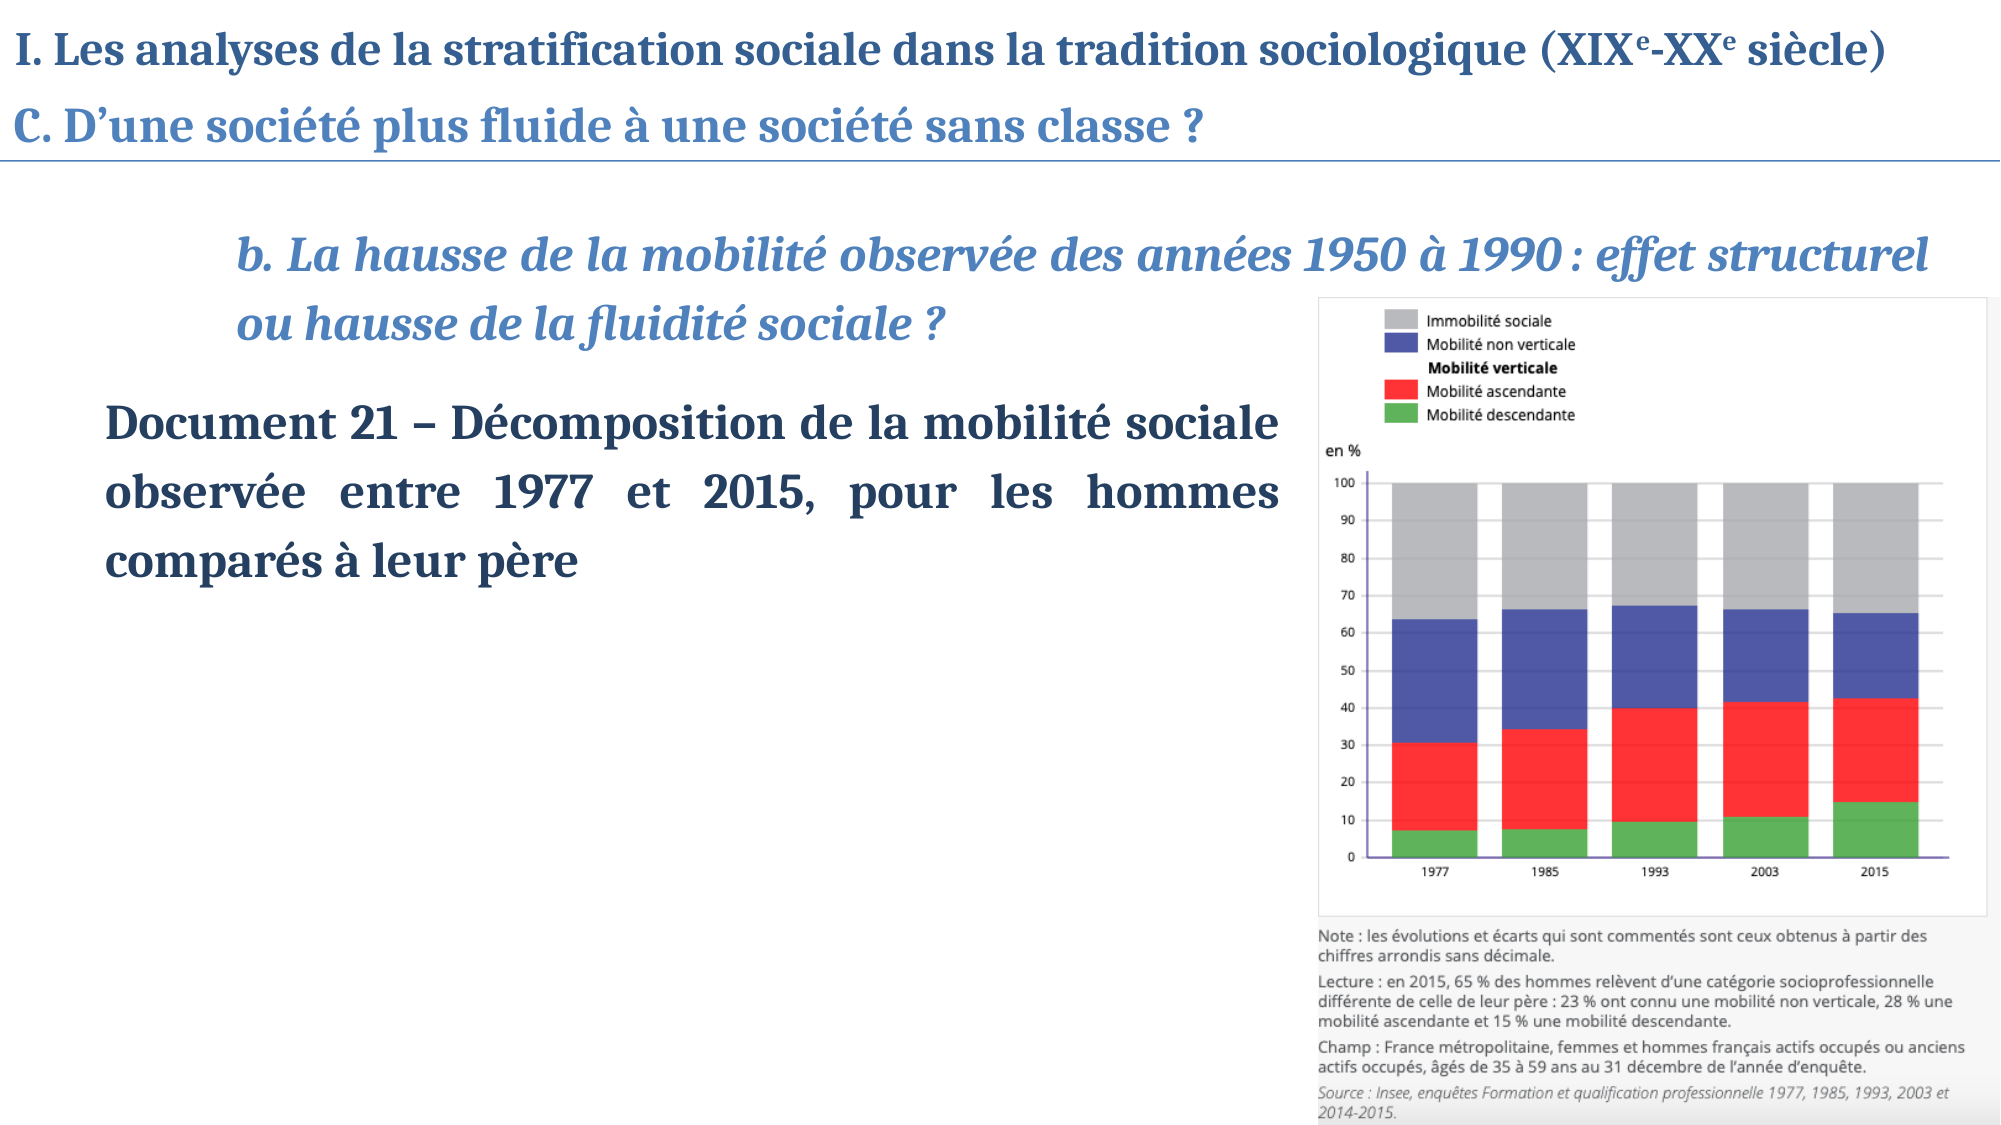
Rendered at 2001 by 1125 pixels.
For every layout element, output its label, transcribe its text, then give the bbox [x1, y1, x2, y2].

text_box Document 21 – Décomposition de la mobilité sociale observée entre 1977 et 2015, pour les hommes comparés à leur père [90, 373, 1296, 596]
text_box I. Les analyses de la stratification sociale dans la tradition sociologique (XIXe-XXe siècle) [0, 1, 2000, 82]
picture [1318, 297, 2000, 1125]
text_box b. La hausse de la mobilité observée des années 1950 à 1990 : effet structurel ou hausse de la fluidité sociale ? [0, 205, 1945, 358]
text_box C. D’une société plus fluide à une société sans classe ? [0, 76, 1945, 160]
